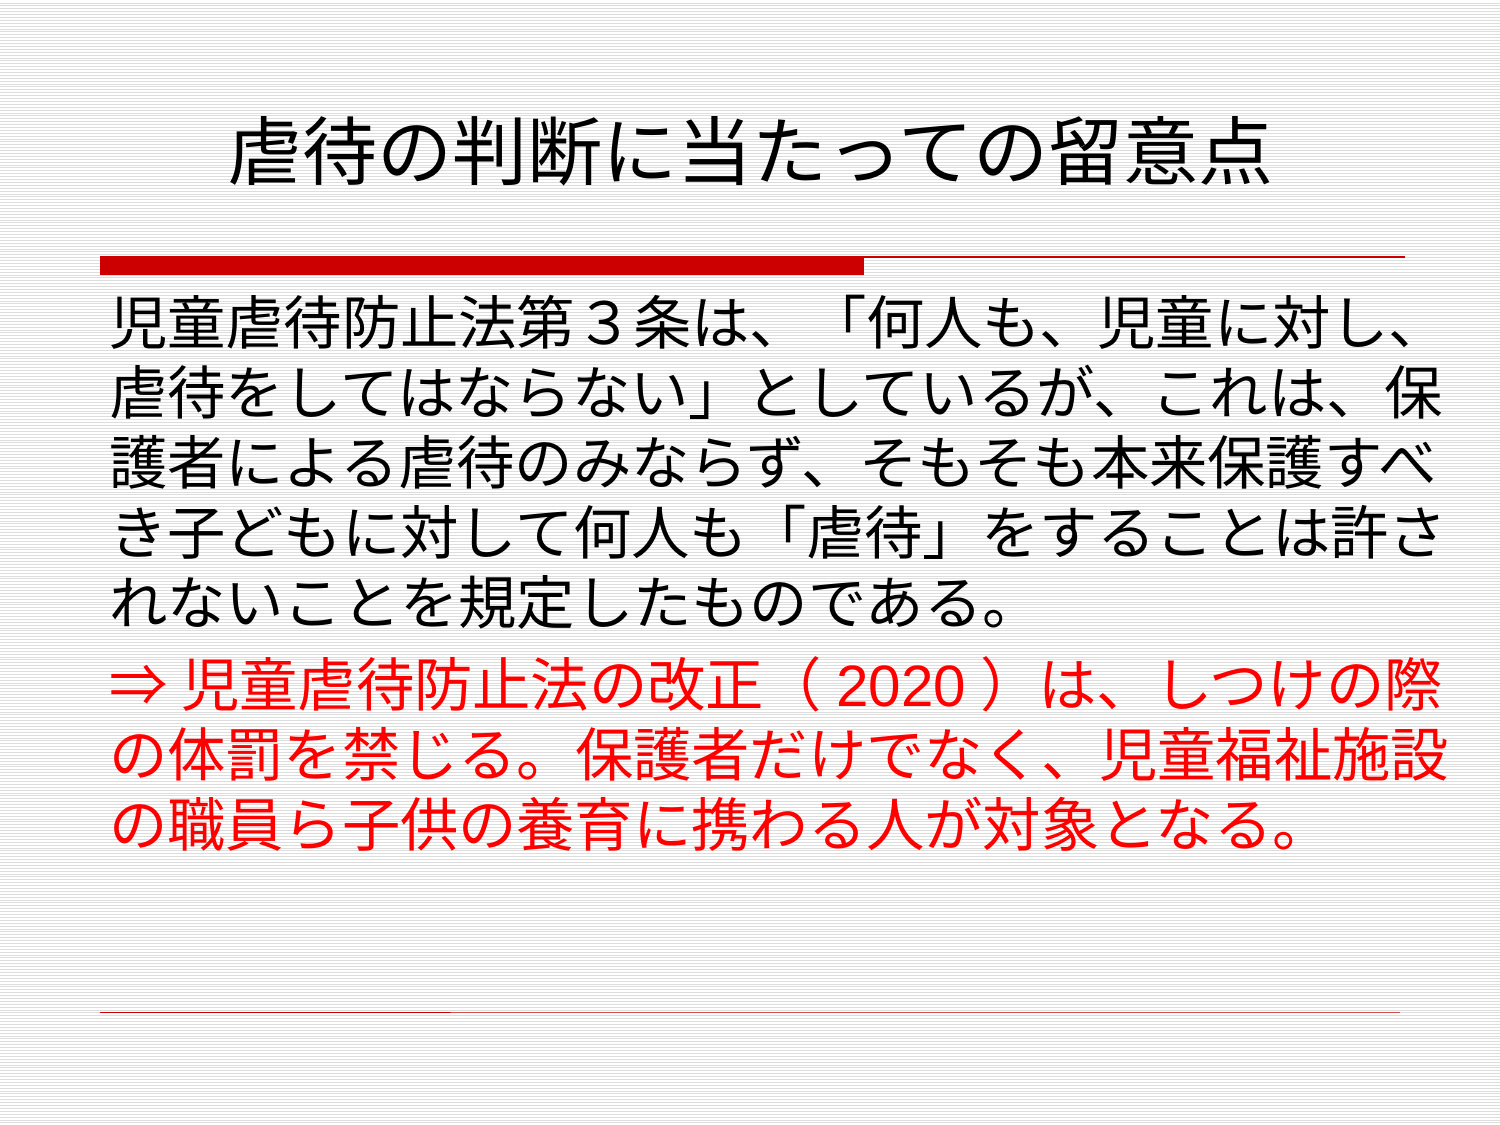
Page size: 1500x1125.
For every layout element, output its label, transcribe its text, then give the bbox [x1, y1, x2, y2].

list 児童虐待防止法第３条は、「何人も、児童に対し、虐待をしてはならない」としているが、これは、保護者による虐待のみならず、そもそも本来保護すべき子どもに対して何人も「虐待」をすることは許されないことを規定したものである。 ⇒児童虐待防止法の改正（2020）は、しつけの際の体罰を禁じる。保護者だけでなく、児童福祉施設の職員ら子供の養育に携わる人が対象となる。 [93, 278, 1484, 1015]
title 虐待の判断に当たっての留意点 [93, 49, 1407, 250]
